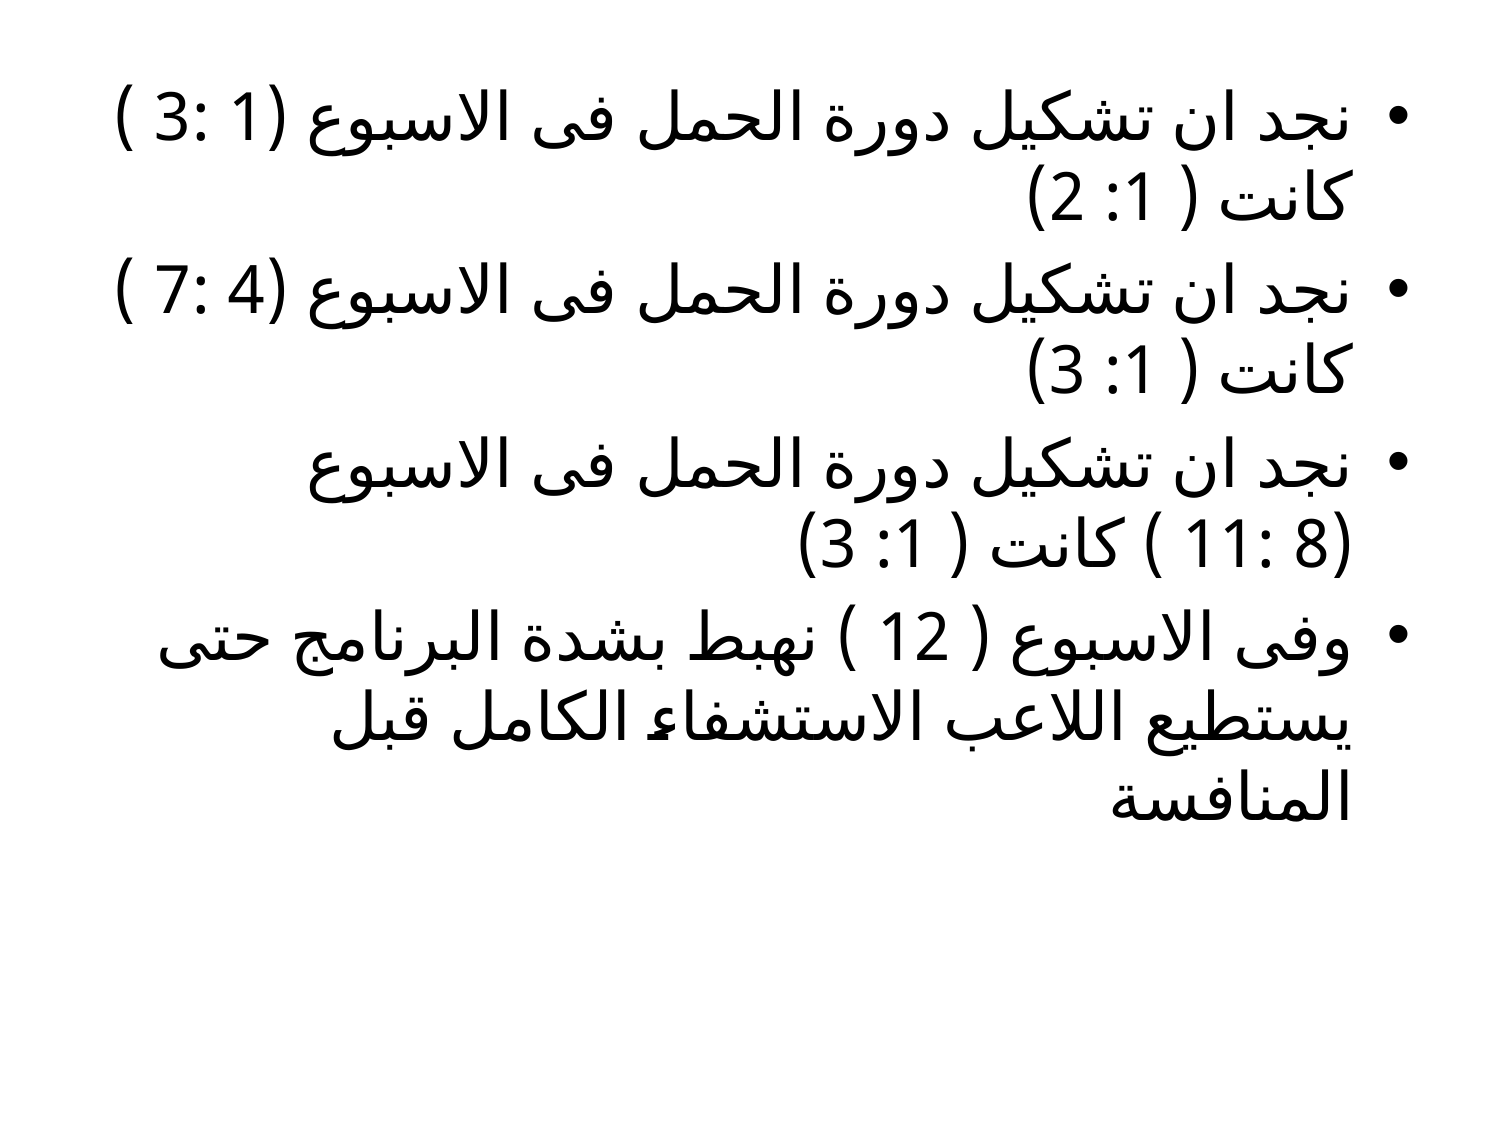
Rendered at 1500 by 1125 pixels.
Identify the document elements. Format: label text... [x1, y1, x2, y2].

list نجد ان تشكيل دورة الحمل فى الاسبوع (1 :3 ) كانت ( 1: 2) نجد ان تشكيل دورة الحمل فى الاسبوع (4 :7 ) كانت ( 1: 3) نجد ان تشكيل دورة الحمل فى الاسبوع (8 :11 ) كانت ( 1: 3) وفى الاسبوع ( 12 ) نهبط بشدة البرنامج حتى يستطيع اللاعب الاستشفاء الكامل قبل المنافسة [75, 66, 1425, 1005]
